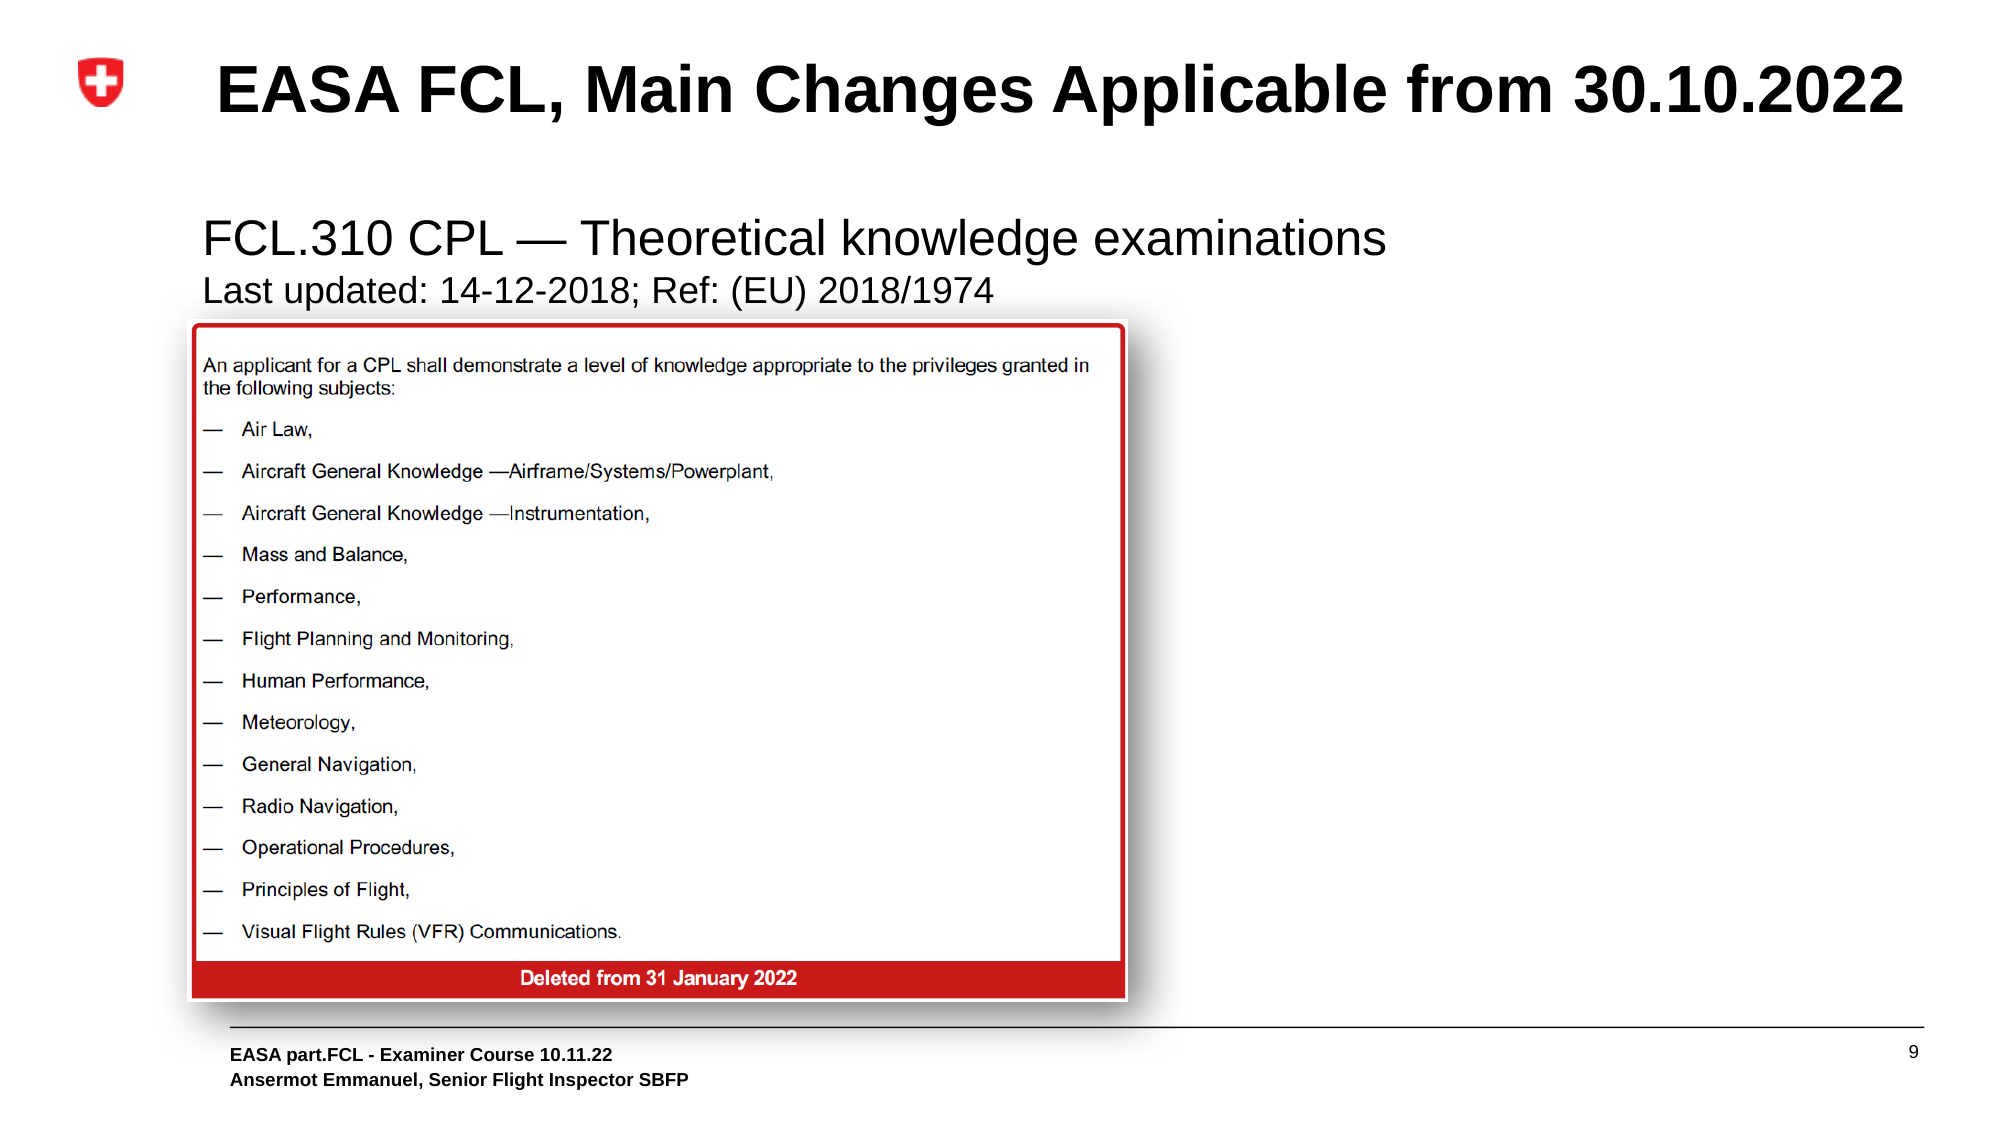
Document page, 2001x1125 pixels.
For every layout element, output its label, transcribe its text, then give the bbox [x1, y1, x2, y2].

picture [187, 319, 1128, 1002]
text_box FCL.310 CPL — Theoretical knowledge examinations Last updated: 14-12-2018; Ref: (EU) 2018/1974 [187, 198, 1919, 318]
footer EASA part.FCL - Examiner Course 10.11.22 Ansermot Emmanuel, Senior Flight Inspector SBFP [229, 1040, 1177, 1095]
slide_number 9 [1821, 1040, 1919, 1070]
title EASA FCL, Main Changes Applicable from 30.10.2022 [216, 50, 1951, 199]
